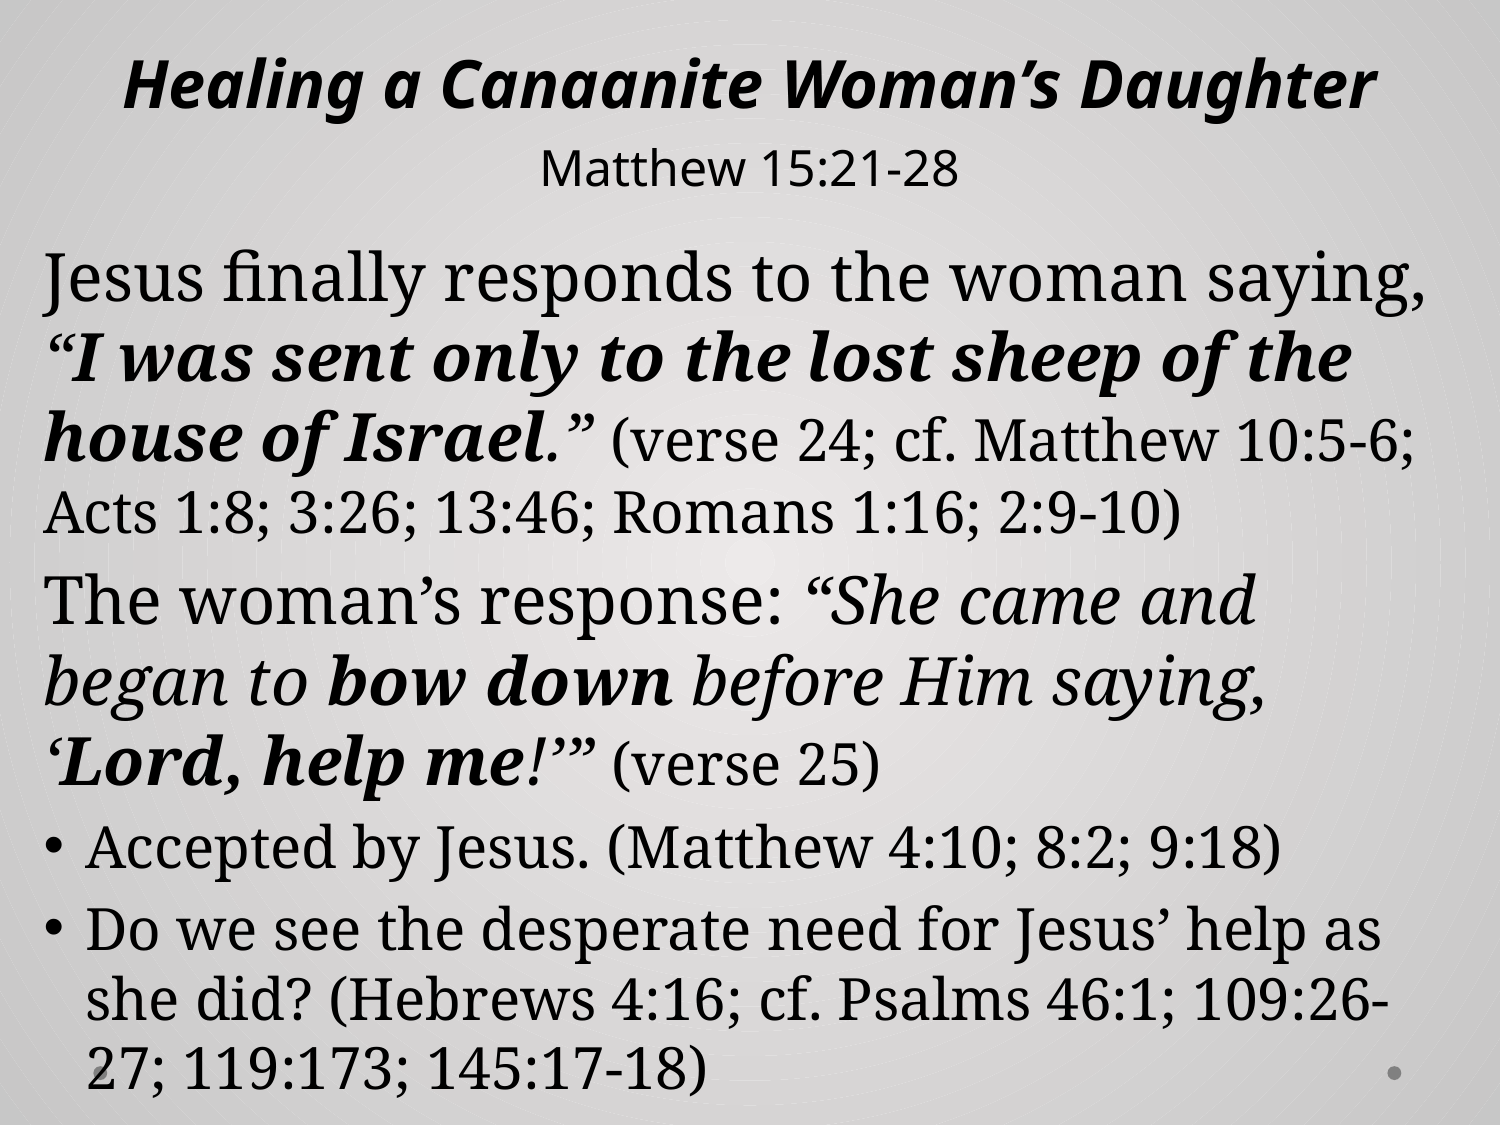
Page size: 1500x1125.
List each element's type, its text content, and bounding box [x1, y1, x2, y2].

title Healing a Canaanite Woman’s Daughter Matthew 15:21-28 [75, 1, 1425, 205]
list Jesus finally responds to the woman saying, “I was sent only to the lost sheep of the house of Israel.” (verse 24; cf. Matthew 10:5-6; Acts 1:8; 3:26; 13:46; Romans 1:16; 2:9-10) The woman’s response: “She came and began to bow down before Him saying, ‘Lord, help me!’” (verse 25) Accepted by Jesus. (Matthew 4:10; 8:2; 9:18) Do we see the desperate need for Jesus’ help as she did? (Hebrews 4:16; cf. Psalms 46:1; 109:26-27; 119:173; 145:17-18) [28, 227, 1473, 1110]
